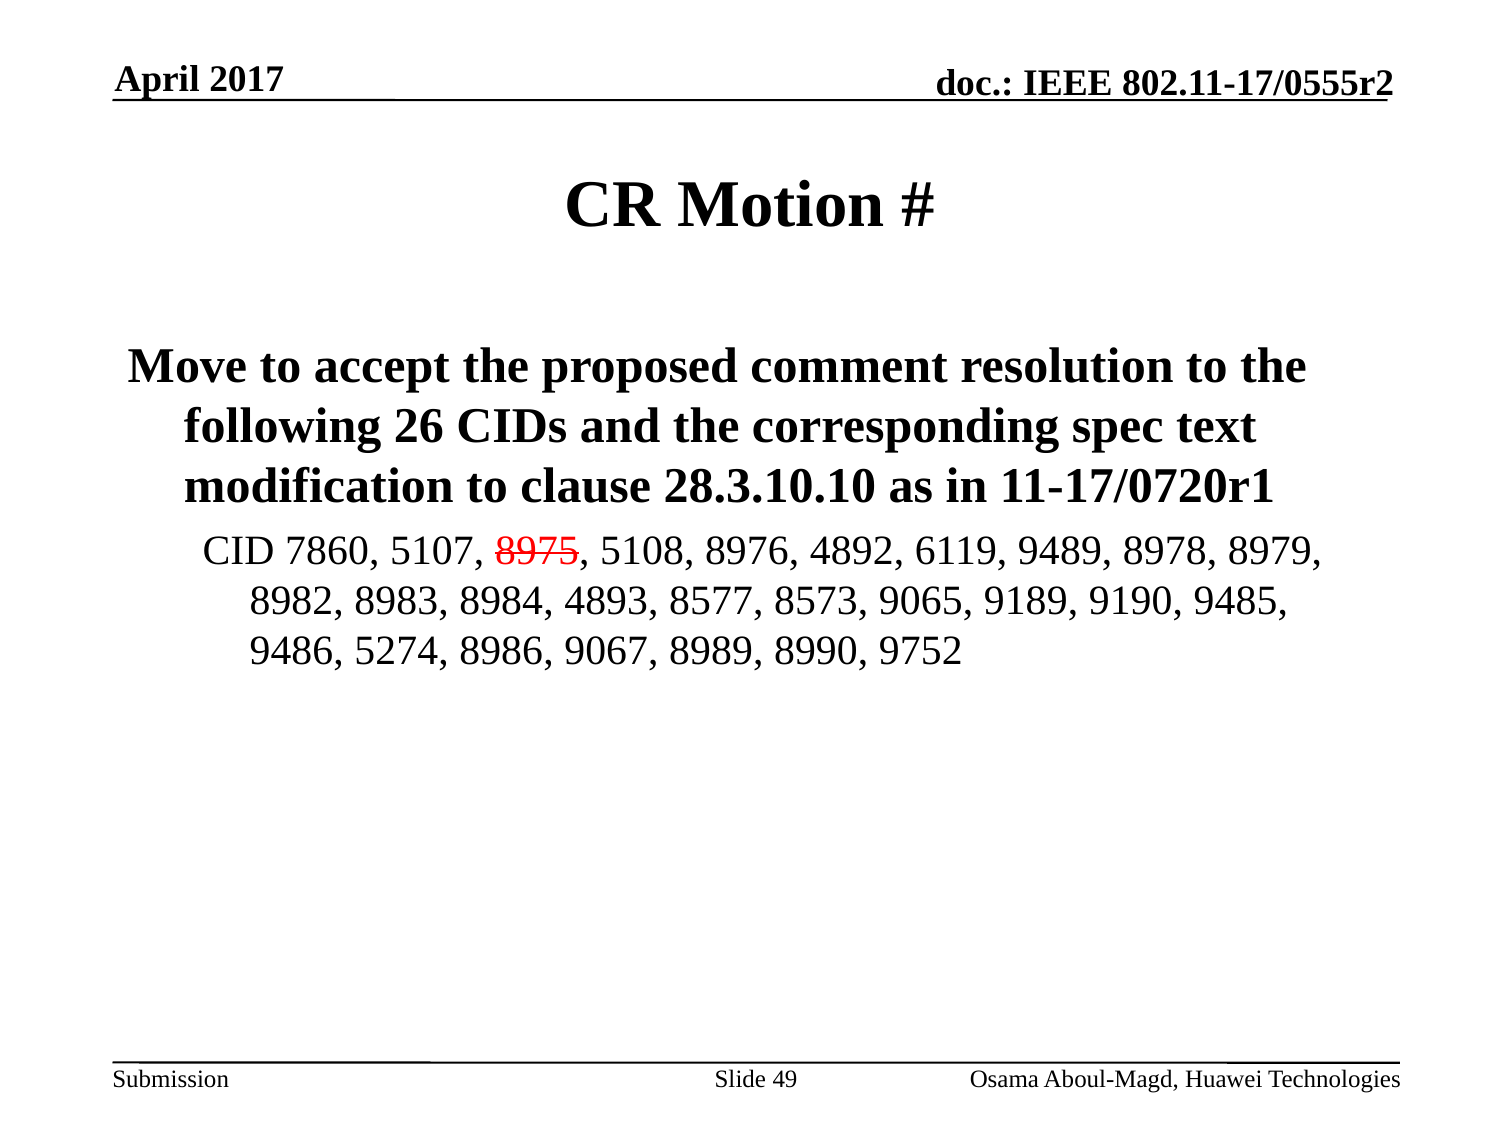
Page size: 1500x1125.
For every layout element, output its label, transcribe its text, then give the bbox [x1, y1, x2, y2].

footer Osama Aboul-Magd, Huawei Technologies [878, 1061, 1402, 1093]
list Move to accept the proposed comment resolution to the following 26 CIDs and the corresponding spec text modification to clause 28.3.10.10 as in 11-17/0720r1 CID 7860, 5107, 8975, 5108, 8976, 4892, 6119, 9489, 8978, 8979, 8982, 8983, 8984, 4893, 8577, 8573, 9065, 9189, 9190, 9485, 9486, 5274, 8986, 9067, 8989, 8990, 9752 [112, 324, 1388, 1000]
slide_number Slide 49 [712, 1061, 800, 1123]
title CR Motion # [112, 112, 1388, 288]
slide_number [114, 54, 423, 100]
